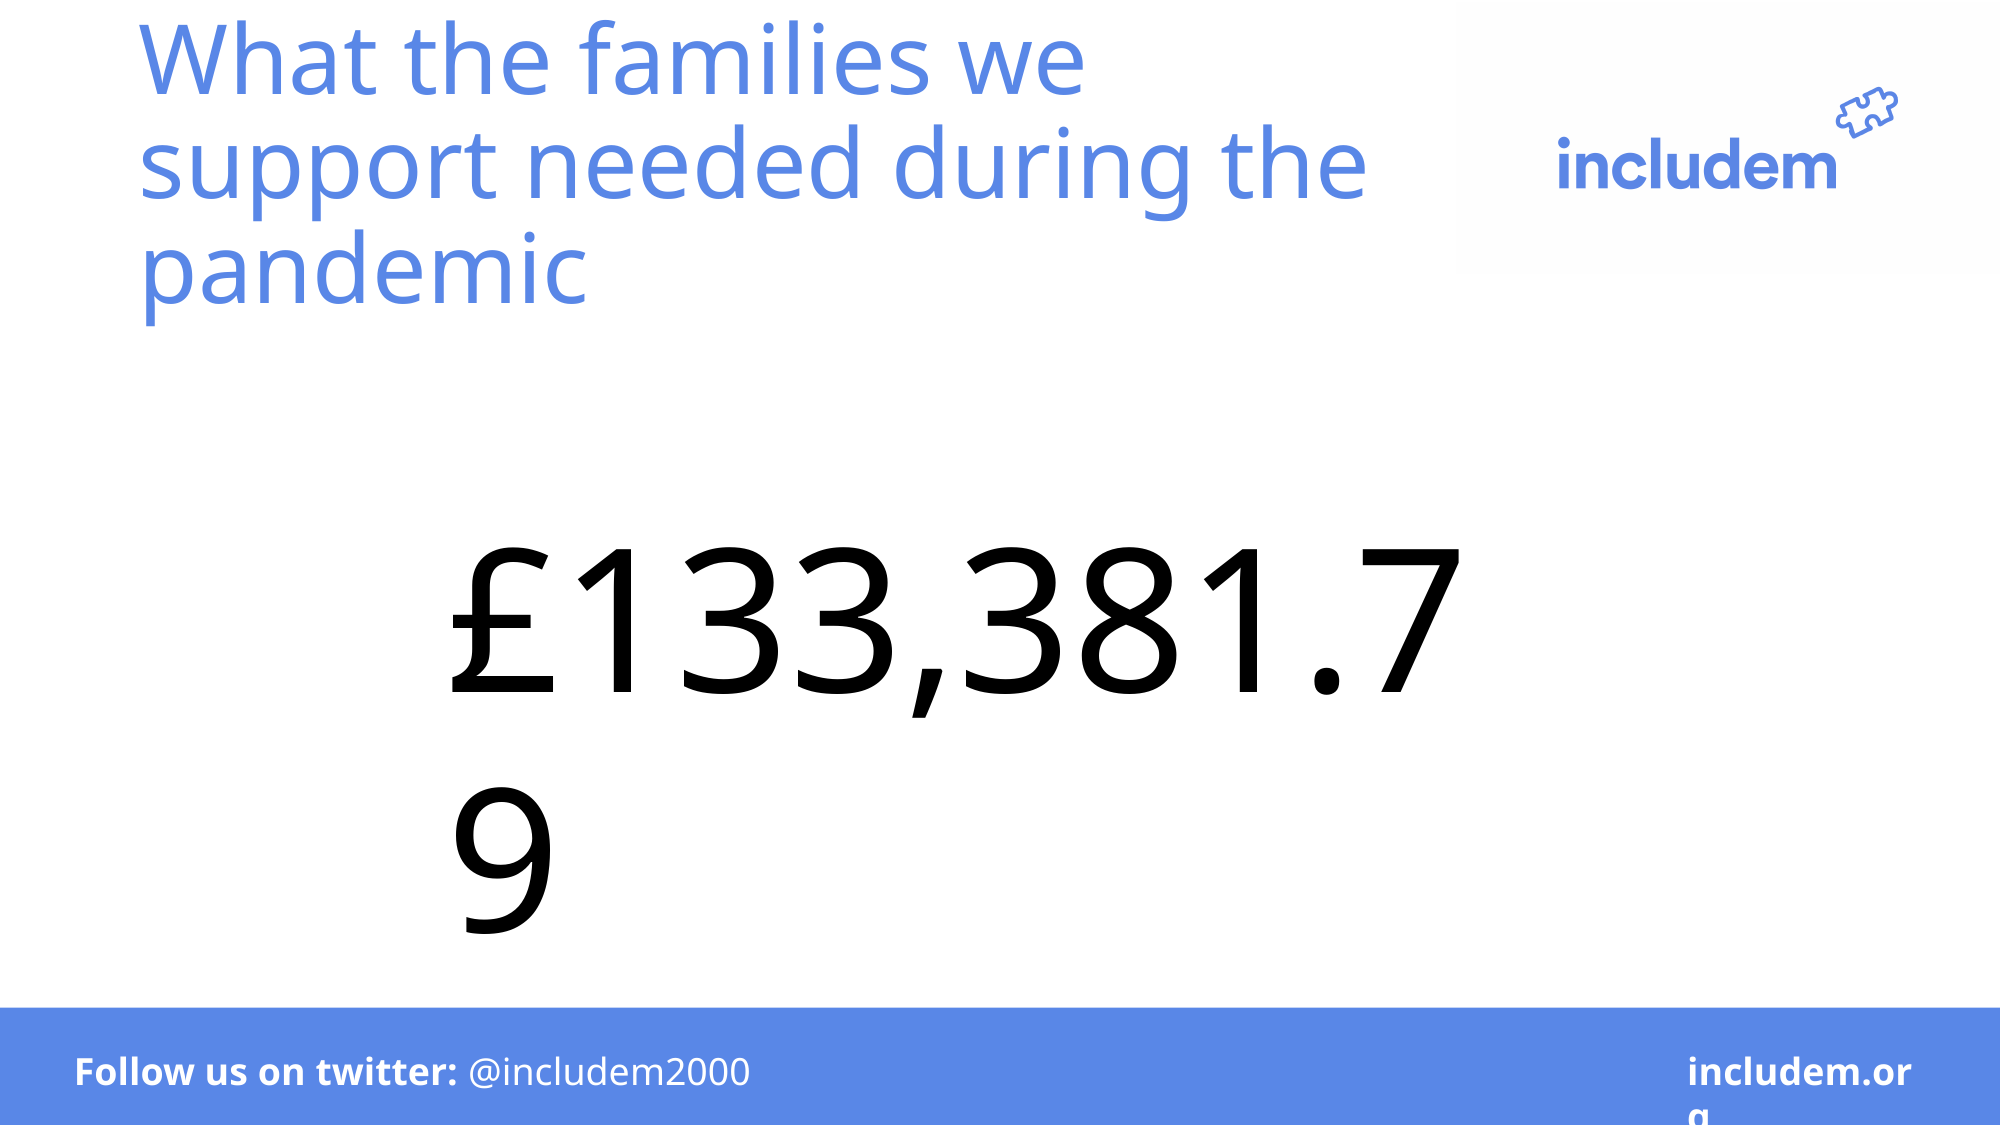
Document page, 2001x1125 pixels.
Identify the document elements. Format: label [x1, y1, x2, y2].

text_box [0, 2, 2000, 1125]
